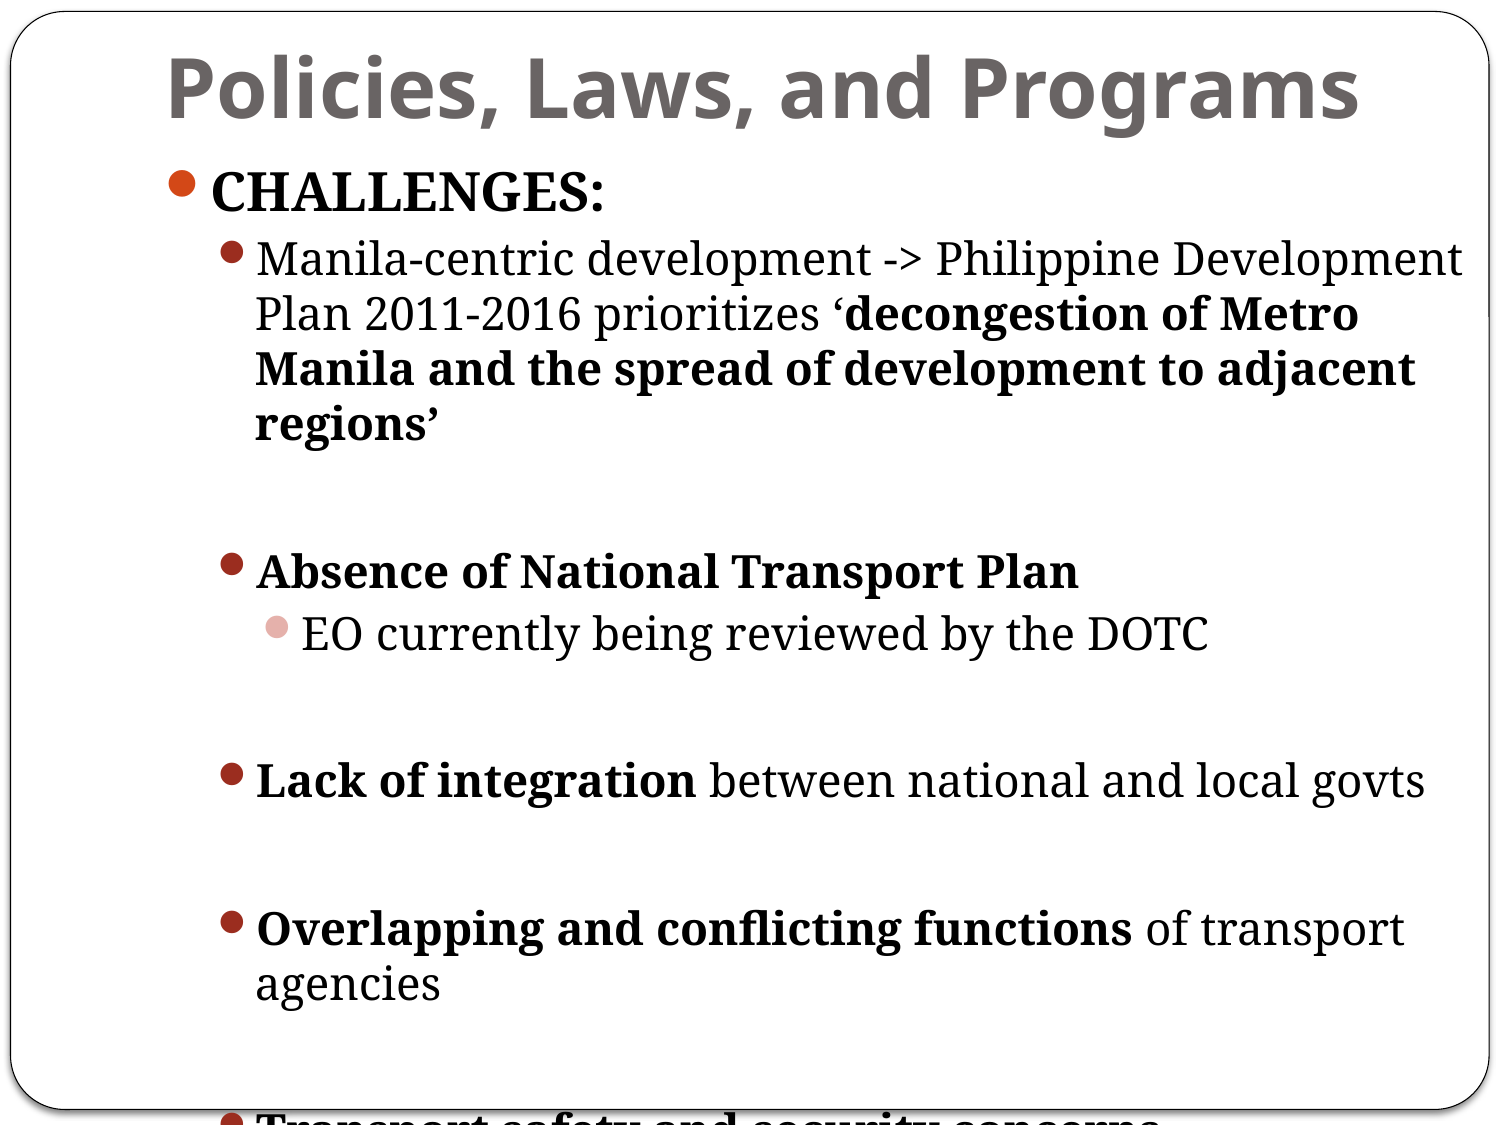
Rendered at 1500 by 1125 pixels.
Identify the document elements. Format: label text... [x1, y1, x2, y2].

list CHALLENGES: Manila-centric development -> Philippine Development Plan 2011-2016 prioritizes ‘decongestion of Metro Manila and the spread of development to adjacent regions’ Absence of National Transport Plan EO currently being reviewed by the DOTC Lack of integration between national and local govts Overlapping and conflicting functions of transport agencies Transport safety and security concerns [150, 149, 1500, 1038]
title Policies, Laws, and Programs [150, 12, 1425, 149]
